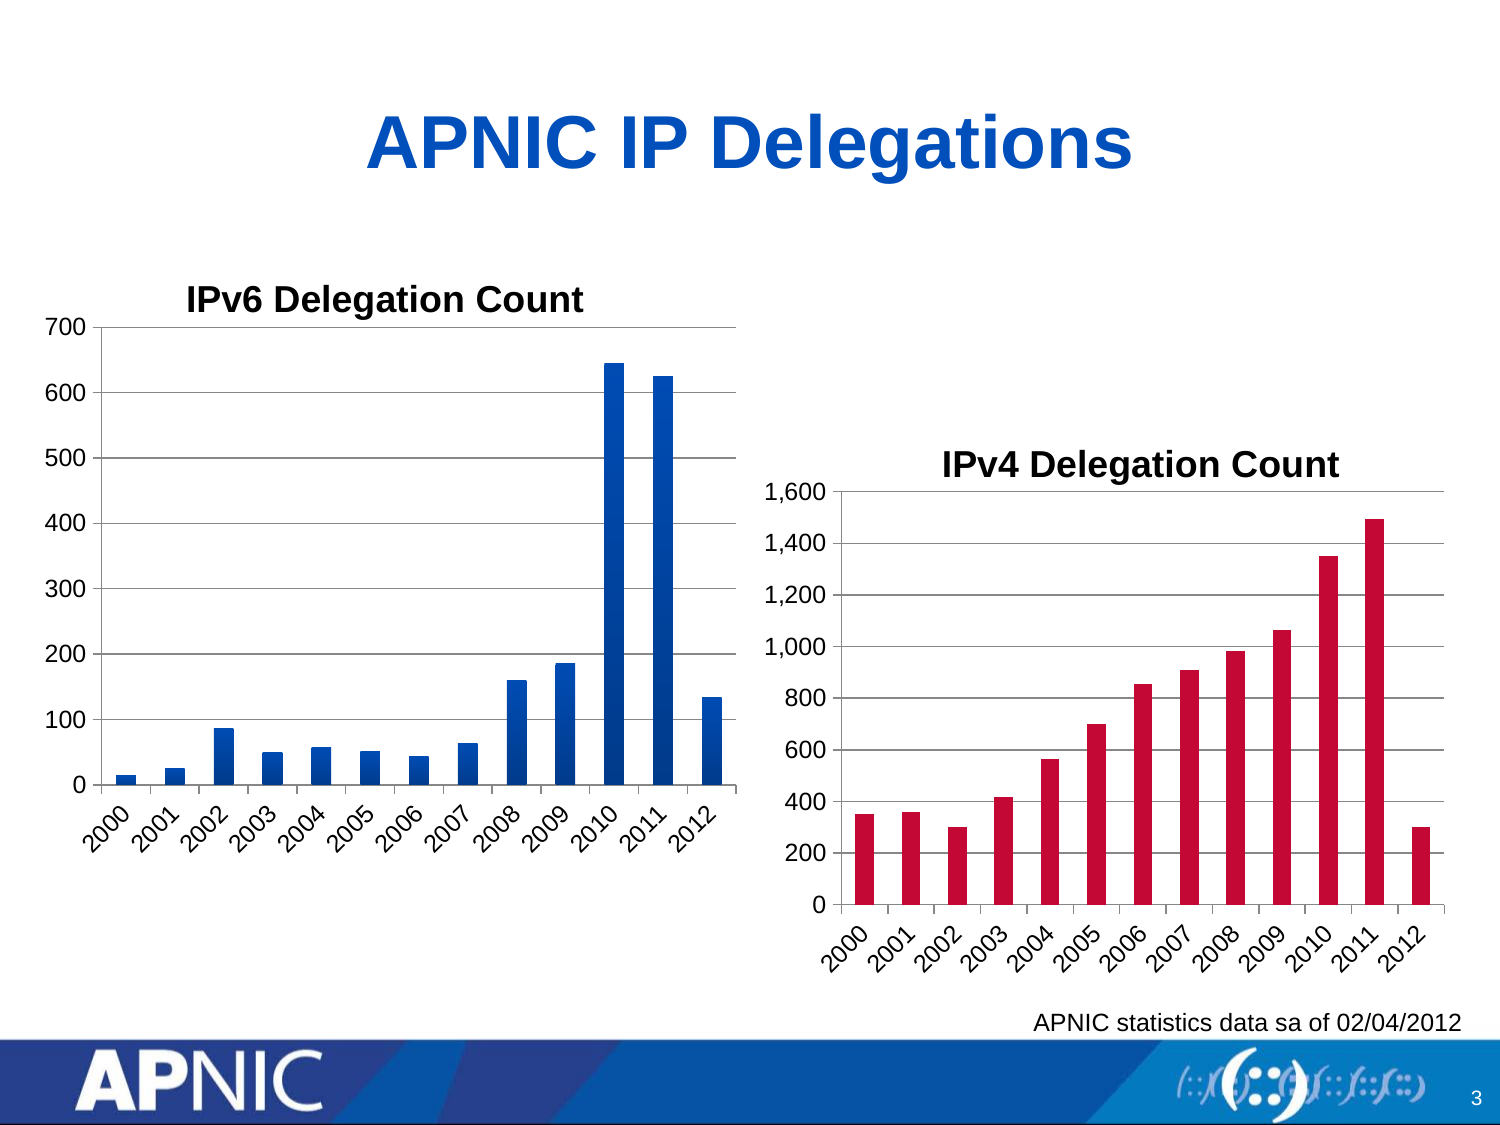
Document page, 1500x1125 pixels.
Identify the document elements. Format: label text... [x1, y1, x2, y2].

title APNIC IP Delegations [64, 45, 1436, 233]
text_box IPv4 Delegation Count [927, 432, 1363, 466]
slide_number 3 [1435, 1074, 1483, 1110]
picture [0, 1023, 1500, 1125]
text_box IPv6 Delegation Count [171, 267, 609, 301]
chart [29, 302, 1459, 989]
text_box APNIC statistics data sa of 02/04/2012 [1018, 999, 1500, 1045]
